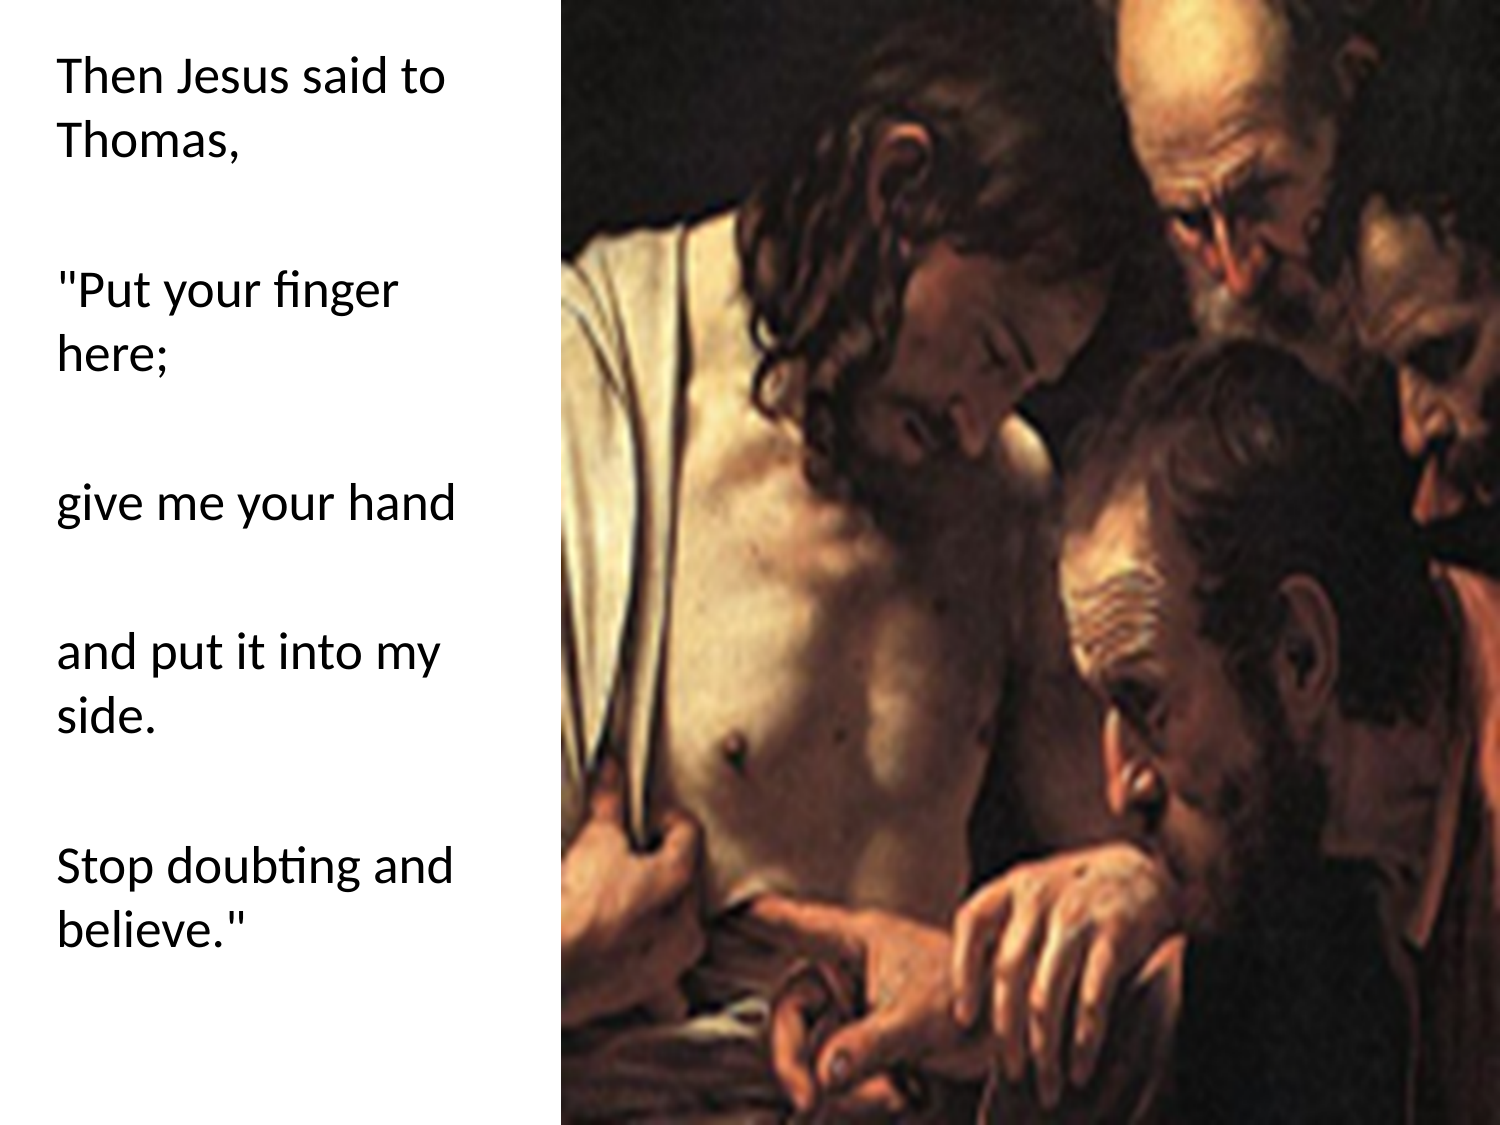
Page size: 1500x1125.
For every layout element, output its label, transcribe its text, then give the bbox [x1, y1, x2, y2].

list Then Jesus said to Thomas, "Put your finger here; give me your hand and put it into my side. Stop doubting and believe." [41, 32, 528, 967]
picture [560, 0, 1500, 1125]
